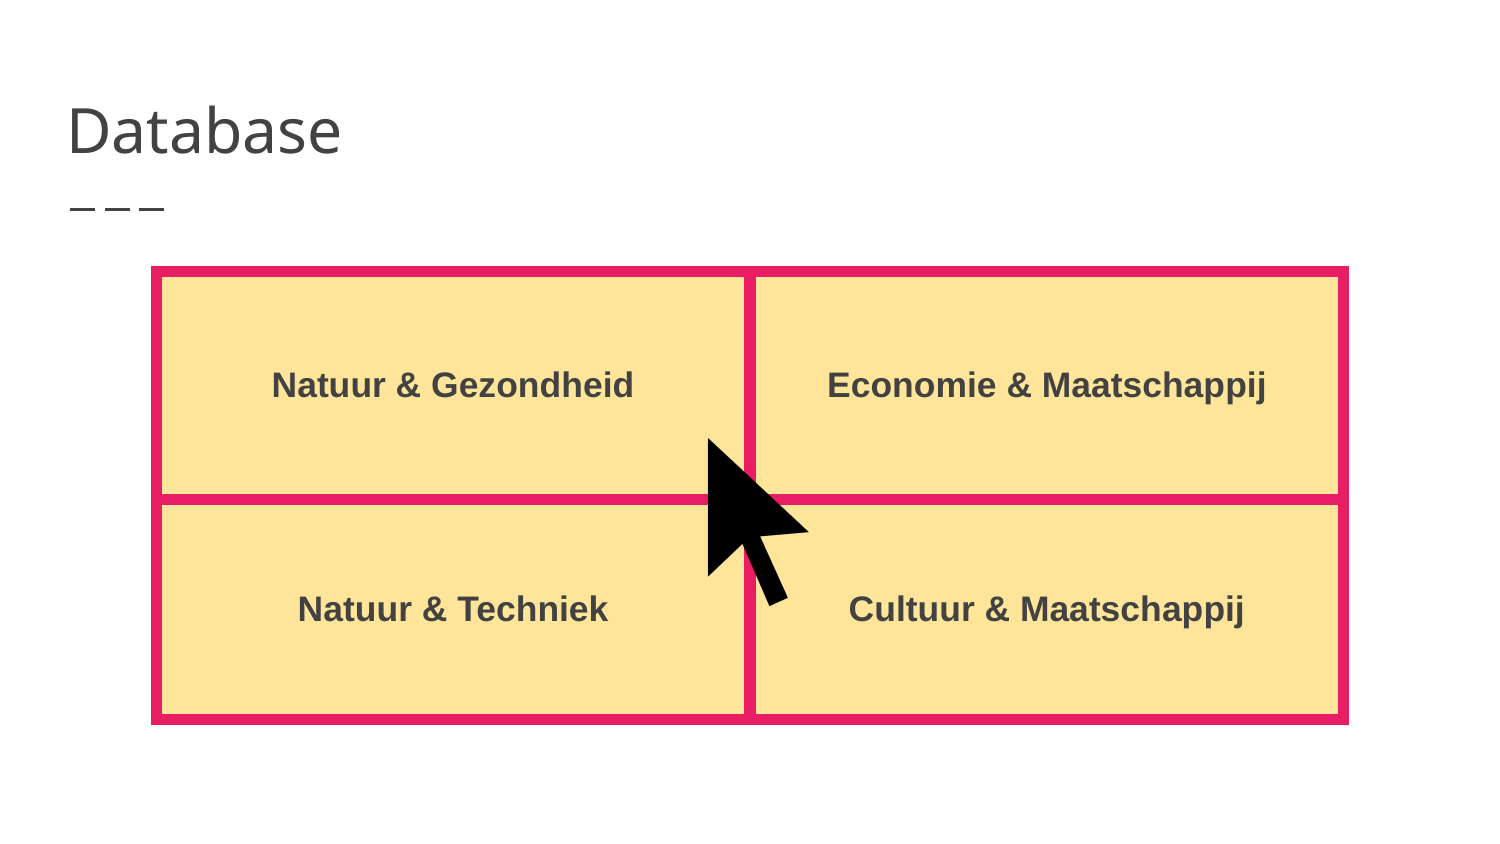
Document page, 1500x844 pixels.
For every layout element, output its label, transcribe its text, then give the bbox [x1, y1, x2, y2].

title Database [51, 61, 1449, 182]
list [41, 232, 1439, 742]
table_header Economie & Maatschappij [756, 277, 1338, 494]
table_cell Cultuur & Maatschappij [756, 505, 1338, 714]
table_cell Natuur & Techniek [162, 505, 744, 714]
picture [649, 421, 851, 623]
table_header Natuur & Gezondheid [162, 277, 744, 494]
